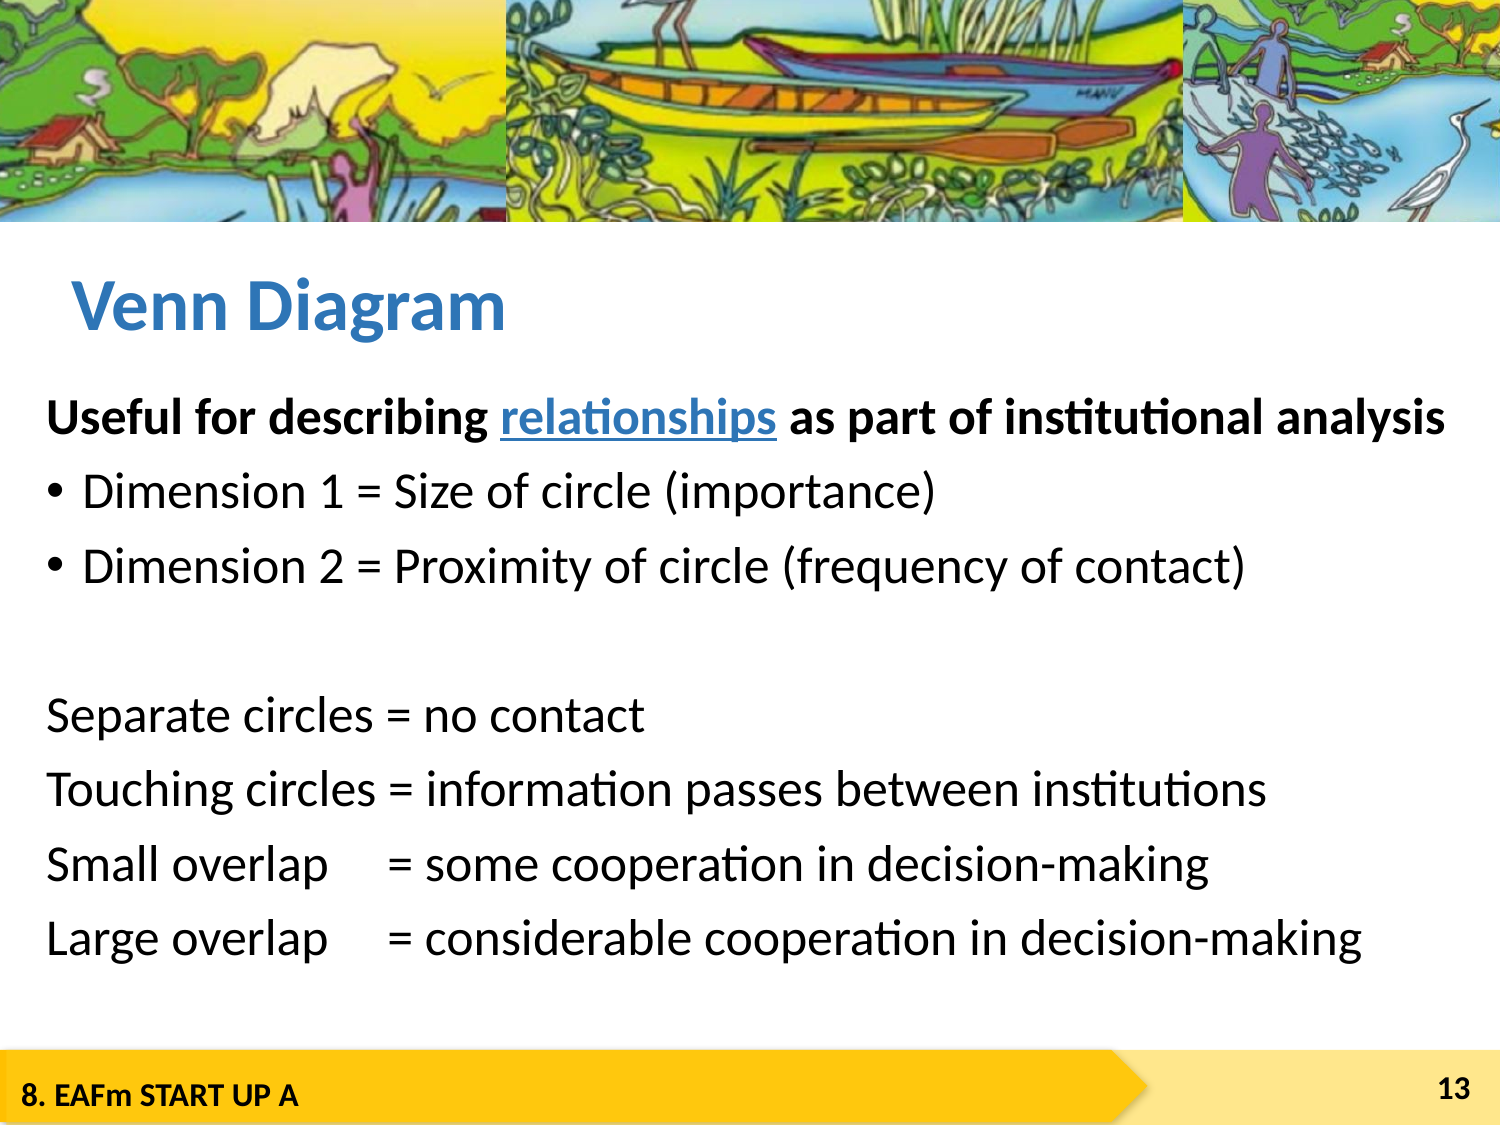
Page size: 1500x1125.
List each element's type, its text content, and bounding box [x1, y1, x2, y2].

picture [0, 0, 1500, 222]
title Venn Diagram [56, 244, 1397, 368]
slide_number 13 [1375, 1055, 1486, 1116]
list Useful for describing relationships as part of institutional analysis Dimension 1 = Size of circle (importance) Dimension 2 = Proximity of circle (frequency of contact) Separate circles = no contact Touching circles = information passes between institutions Small overlap = some cooperation in decision-making Large overlap = considerable cooperation in decision-making [31, 382, 1472, 1014]
